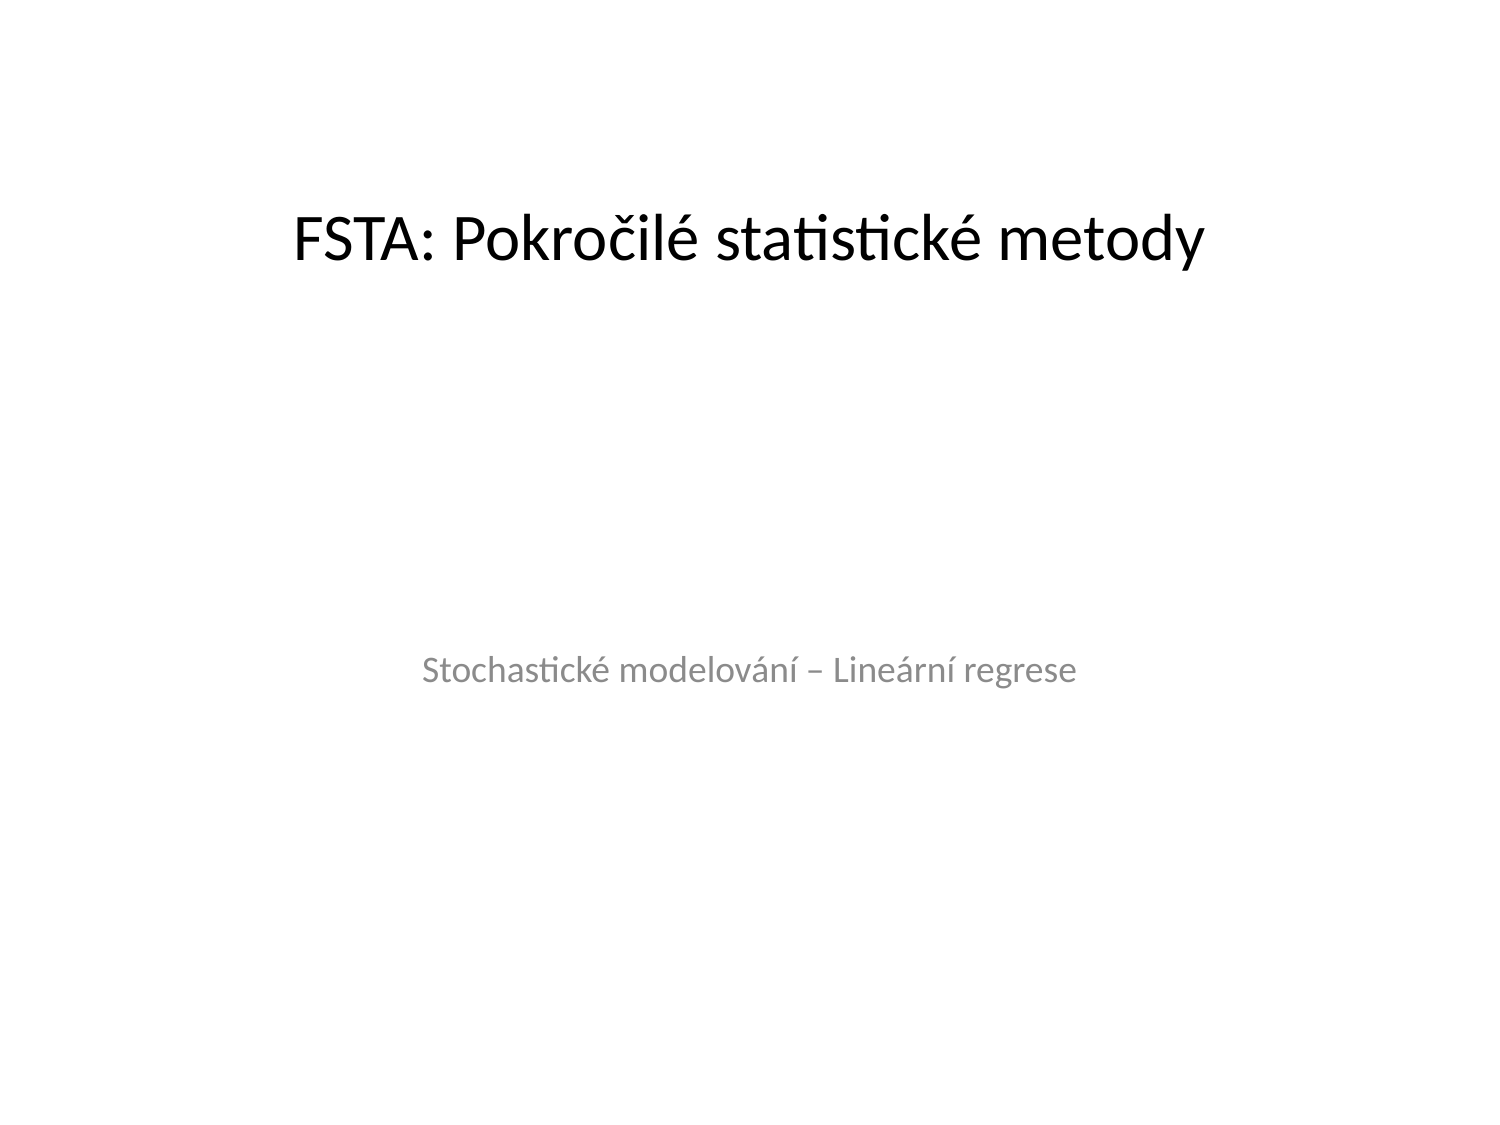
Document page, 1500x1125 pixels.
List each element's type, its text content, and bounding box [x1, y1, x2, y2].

subtitle Stochastické modelování – Lineární regrese [225, 637, 1275, 925]
title FSTA: Pokročilé statistické metody [112, 113, 1388, 355]
